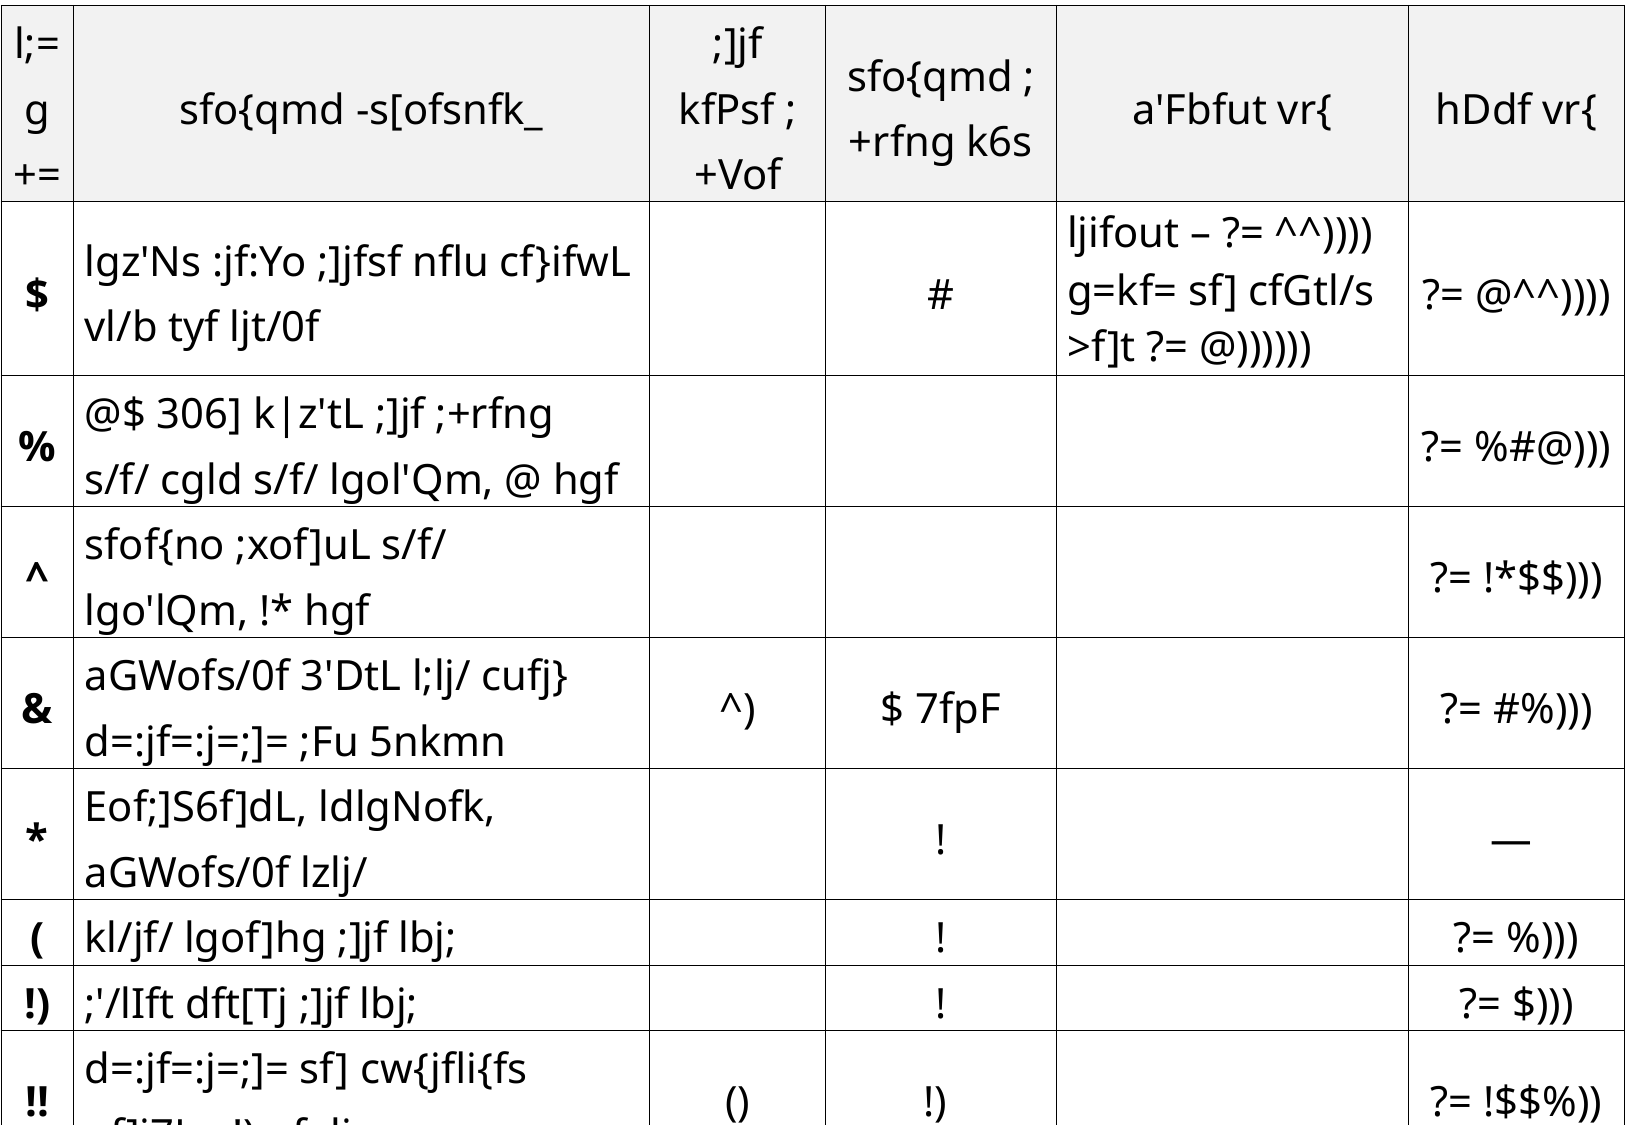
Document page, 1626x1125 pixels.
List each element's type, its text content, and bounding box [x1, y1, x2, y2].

table_cell ;'/lIft dft[Tj ;]jf lbj; [74, 966, 649, 1030]
table_cell ! [826, 966, 1056, 1030]
table_cell [650, 507, 825, 637]
table_cell $ 7fpF [826, 638, 1056, 768]
table_cell [1057, 900, 1408, 965]
table_header l;=g+= [2, 6, 73, 201]
table_cell ?= #%))) [1409, 638, 1624, 768]
table_cell ! [826, 769, 1056, 899]
table_cell % [2, 376, 73, 506]
table_header hDdf vr{ [1409, 6, 1624, 201]
table_cell [1057, 376, 1408, 506]
table_cell ( [2, 900, 73, 965]
table_cell ljifout – ?= ^^)))) g=kf= sf] cfGtl/s >f]t ?= @)))))) [1057, 202, 1408, 375]
table_cell ^) [650, 638, 825, 768]
table_cell $ [2, 202, 73, 375]
table_cell ?= !*$$))) [1409, 507, 1624, 637]
table_cell [1057, 769, 1408, 899]
table_cell [650, 900, 825, 965]
table_cell [826, 507, 1056, 637]
table_cell [826, 376, 1056, 506]
table_cell [1057, 1031, 1408, 1125]
table_cell !) [2, 966, 73, 1030]
table_header sfo{qmd -s[ofsnfk_ [74, 6, 649, 201]
table_cell @$ 306] k|z'tL ;]jf ;+rfng s/f/ cgld s/f/ lgol'Qm, @ hgf [74, 376, 649, 506]
table_cell aGWofs/0f 3'DtL l;lj/ cufj} d=:jf=:j=;]= ;Fu 5nkmn [74, 638, 649, 768]
table_cell ?= %#@))) [1409, 376, 1624, 506]
table_cell [1057, 507, 1408, 637]
table_header sfo{qmd ;+rfng k6s [826, 6, 1056, 201]
table_cell !! [2, 1031, 73, 1125]
table_cell () [650, 1031, 825, 1125]
table_cell kl/jf/ lgof]hg ;]jf lbj; [74, 900, 649, 965]
table_header a'Fbfut vr{ [1057, 6, 1408, 201]
table_cell Eof;]S6f]dL, ldlgNofk, aGWofs/0f lzlj/ [74, 769, 649, 899]
table_cell sfof{no ;xof]uL s/f/ lgo'lQm, !* hgf [74, 507, 649, 637]
table_cell [650, 202, 825, 375]
table_cell ! [826, 900, 1056, 965]
table_cell [650, 769, 825, 899]
table_cell * [2, 769, 73, 899]
table_cell ?= %))) [1409, 900, 1624, 965]
table_cell lgz'Ns :jf:Yo ;]jfsf nflu cf}ifwL vl/b tyf ljt/0f [74, 202, 649, 375]
table_cell [1057, 638, 1408, 768]
table_cell — [1409, 769, 1624, 899]
table_header ;]jf kfPsf ;+Vof [650, 6, 825, 201]
table_cell [650, 966, 825, 1030]
table_cell # [826, 202, 1056, 375]
table_cell ?= $))) [1409, 966, 1624, 1030]
table_cell d=:jf=:j=;]= sf] cw{jfli{fs uf]i7L, -!) uf=lj=;_ [74, 1031, 649, 1125]
table_cell ?= !$$%)) [1409, 1031, 1624, 1125]
table_cell [650, 376, 825, 506]
table_cell ?= @^^)))) [1409, 202, 1624, 375]
table_cell ^ [2, 507, 73, 637]
table_cell & [2, 638, 73, 768]
table_cell [1057, 966, 1408, 1030]
table_cell !) [826, 1031, 1056, 1125]
